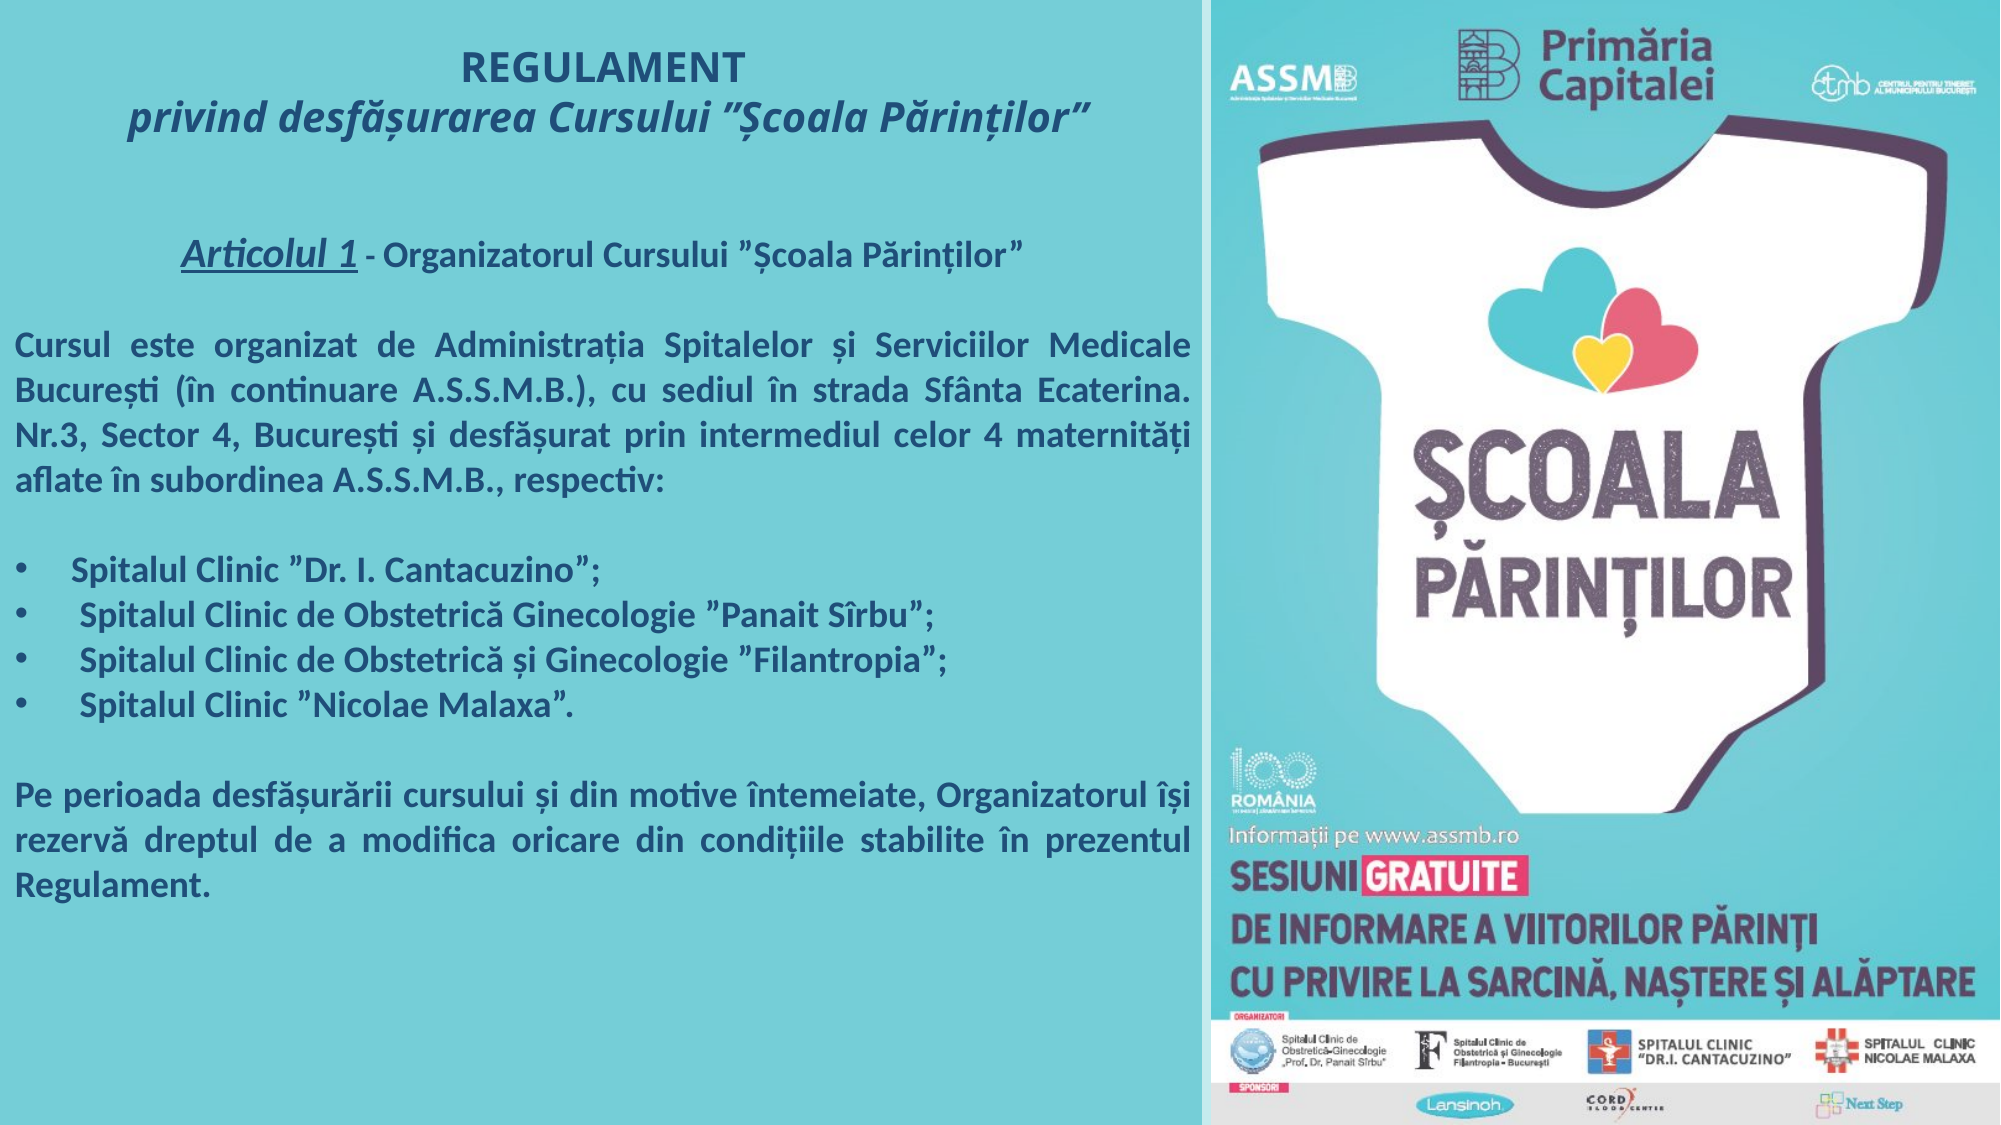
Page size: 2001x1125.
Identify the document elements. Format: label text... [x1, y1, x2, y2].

picture [1207, 0, 2000, 1125]
text_box REGULAMENT privind desfășurarea Cursului ”Școala Părinților” Articolul 1 - Organizatorul Cursului ”Școala Părinților” Cursul este organizat de Administrația Spitalelor și Serviciilor Medicale București (în continuare A.S.S.M.B.), cu sediul în strada Sfânta Ecaterina. Nr.3, Sector 4, București și desfășurat prin intermediul celor 4 maternități aflate în subordinea A.S.S.M.B., respectiv: Spitalul Clinic ”Dr. I. Cantacuzino”; Spitalul Clinic de Obstetrică Ginecologie ”Panait Sîrbu”; Spitalul Clinic de Obstetrică și Ginecologie ”Filantropia”; Spitalul Clinic ”Nicolae Malaxa”. Pe perioada desfășurării cursului și din motive întemeiate, Organizatorul își rezervă dreptul de a modifica oricare din condițiile stabilite în prezentul Regulament. [0, 32, 1202, 943]
